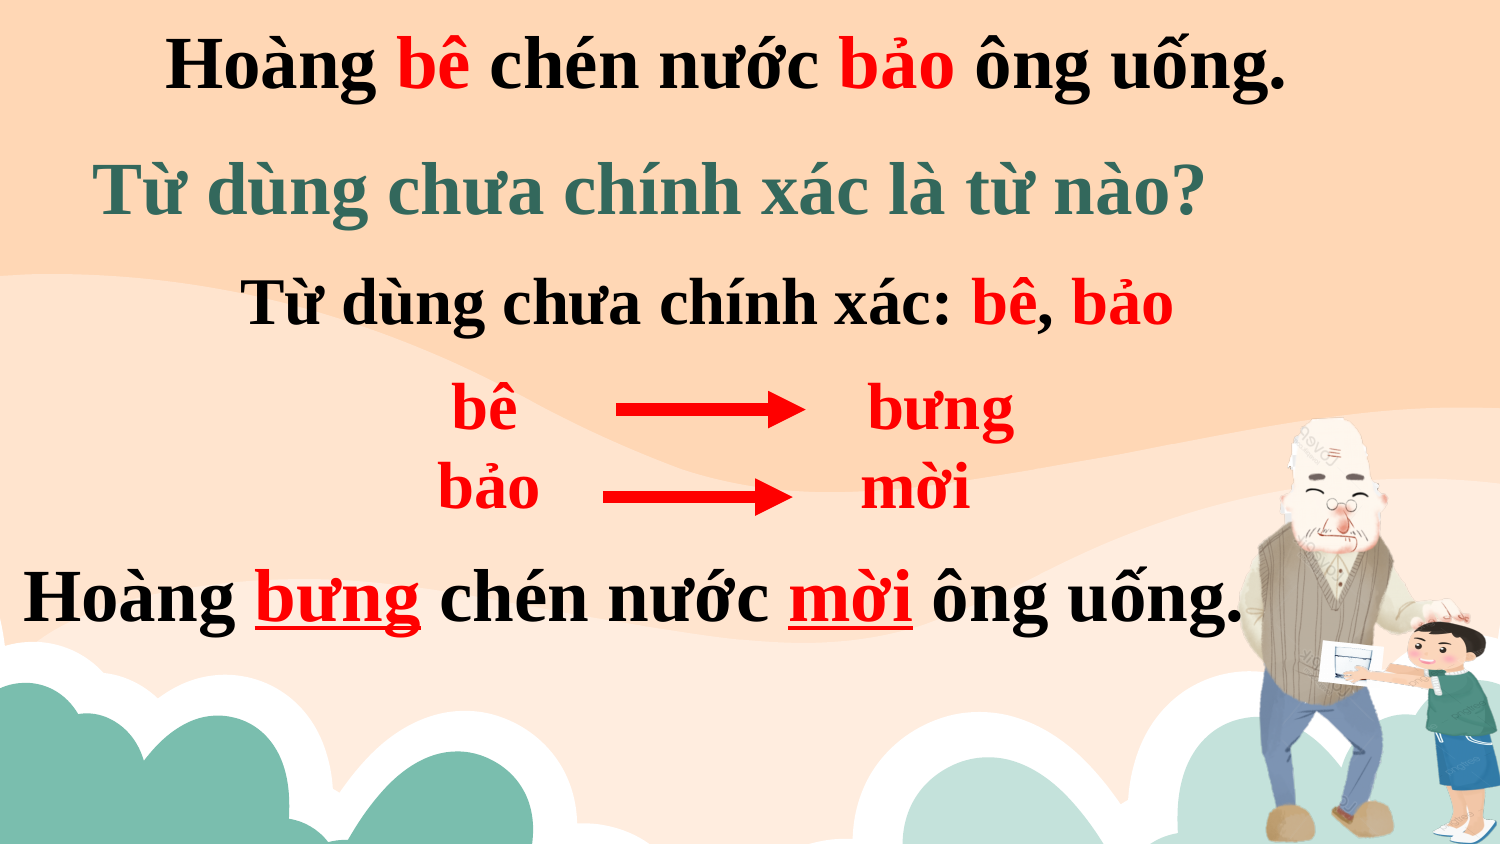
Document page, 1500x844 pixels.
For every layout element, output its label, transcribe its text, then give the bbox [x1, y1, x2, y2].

text_box Hoàng bưng chén nước mời ông uống. [8, 539, 1209, 645]
text_box Hoàng bê chén nước bảo ông uống. [150, 6, 1305, 112]
text_box bê [433, 355, 537, 434]
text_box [1214, 396, 1500, 844]
text_box bưng [822, 355, 1060, 451]
text_box Từ dùng chưa chính xác: bê, bảo [225, 250, 1500, 346]
text_box mời [840, 434, 991, 530]
text_box Từ dùng chưa chính xác là từ nào? [0, 131, 1305, 237]
text_box bảo [390, 434, 589, 530]
